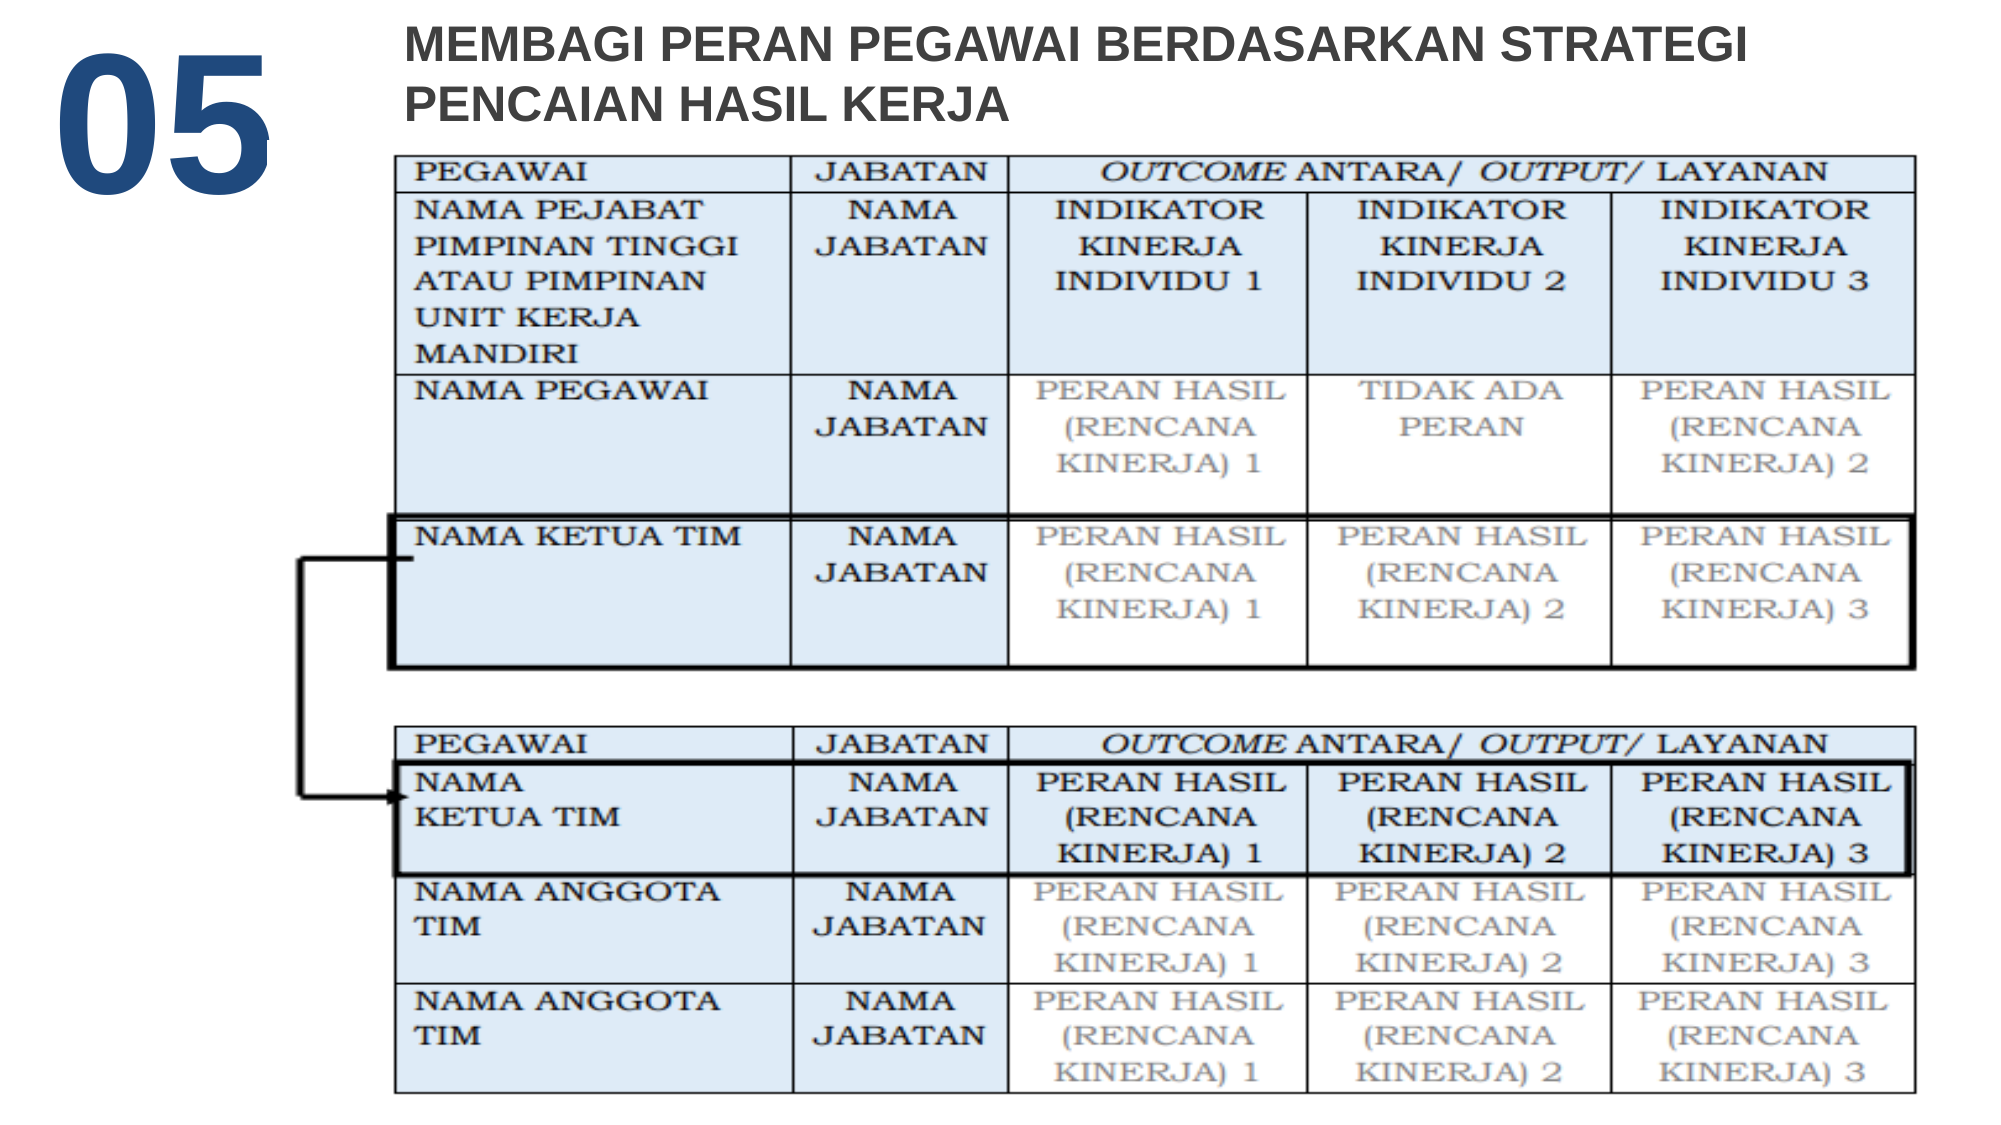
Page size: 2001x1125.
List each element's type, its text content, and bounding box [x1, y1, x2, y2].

text_box MEMBAGI PERAN PEGAWAI BERDASARKAN STRATEGI PENCAIAN HASIL KERJA [389, 3, 1824, 139]
picture [267, 140, 1946, 1106]
text_box 05 [37, 0, 291, 242]
